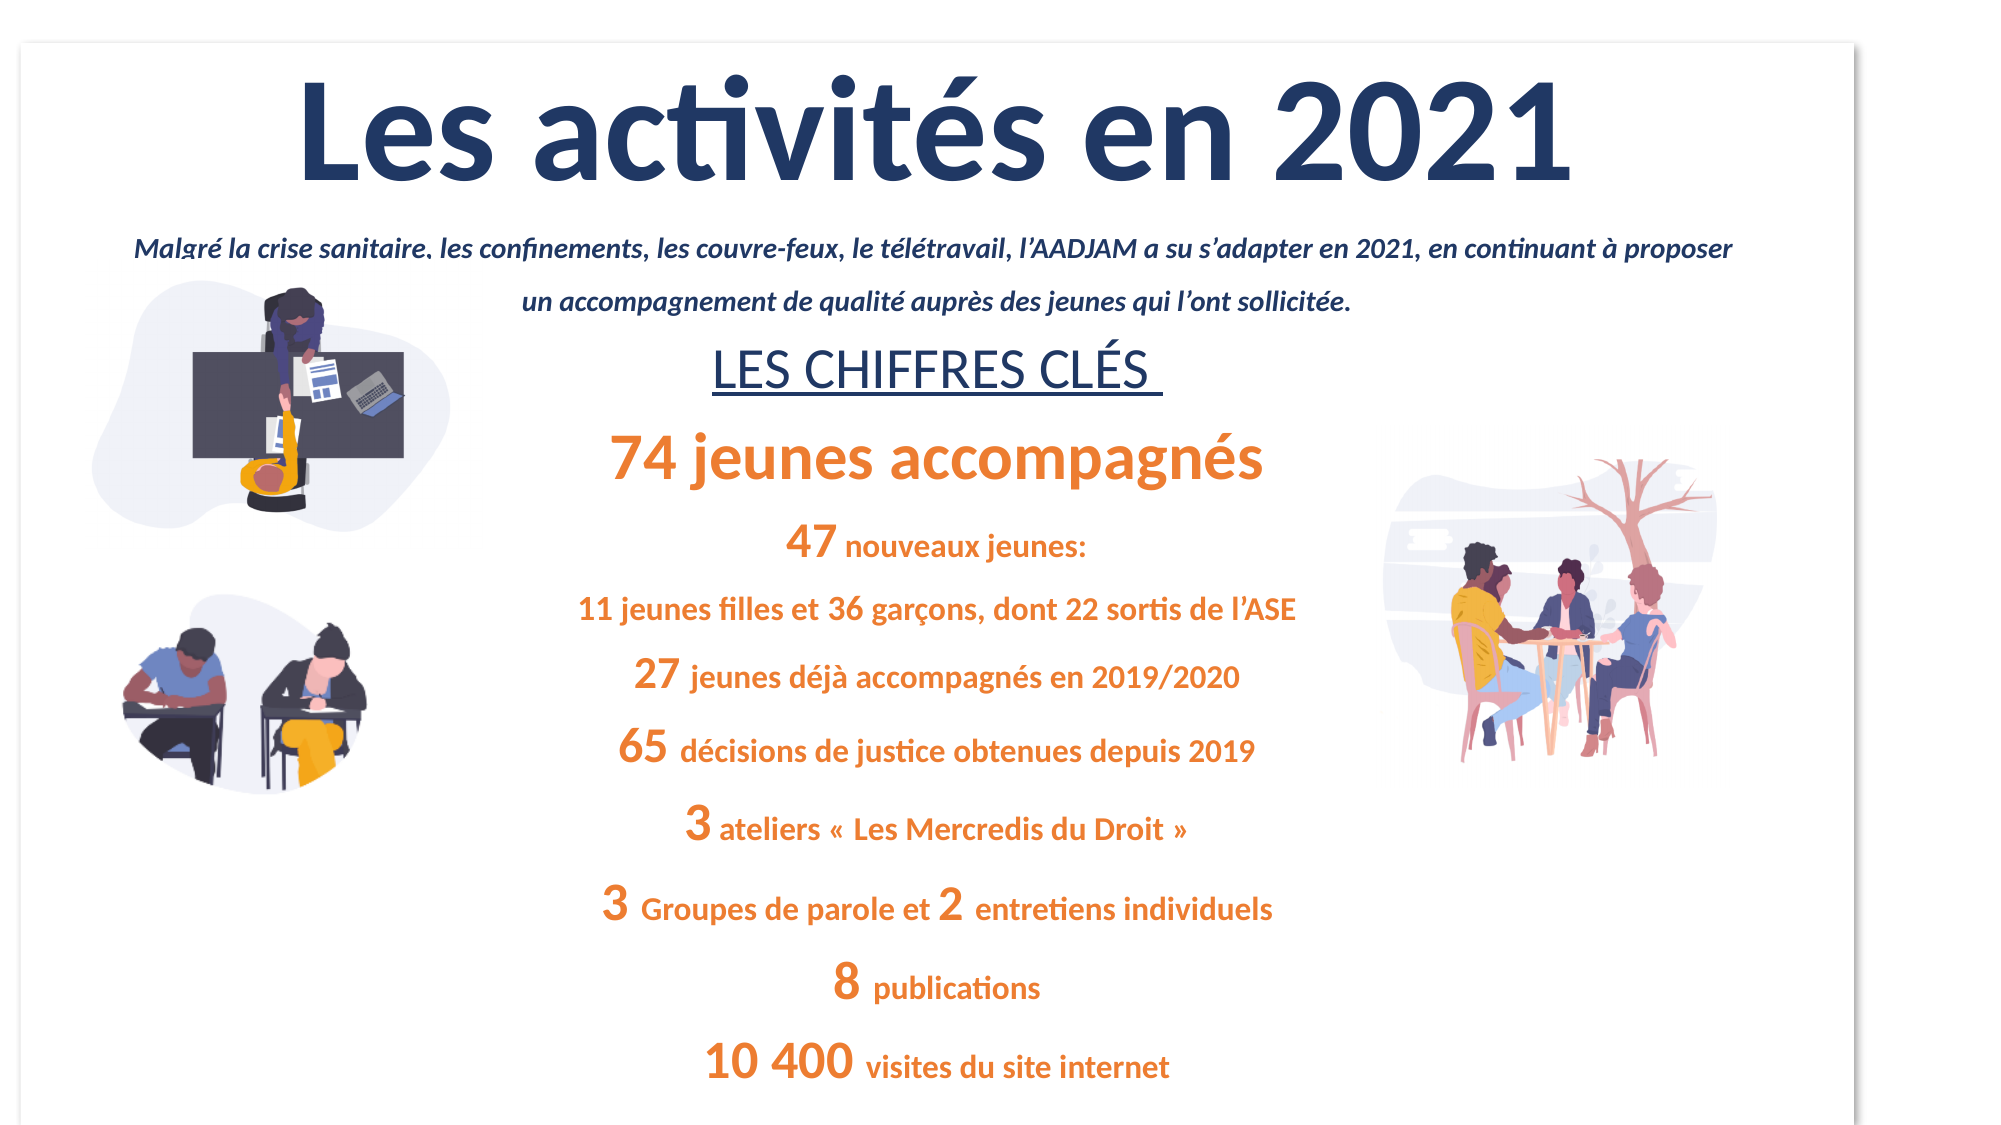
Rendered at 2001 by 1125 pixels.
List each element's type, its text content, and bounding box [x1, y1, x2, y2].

picture [85, 259, 483, 549]
picture [49, 583, 423, 815]
picture [1372, 425, 1730, 788]
list Les activités en 2021 Malgré la crise sanitaire, les confinements, les couvre-feux, le télétravail, l’AADJAM a su s’adapter en 2021, en continuant à proposer un accompagnement de qualité auprès des jeunes qui l’ont sollicitée. LES CHIFFRES CLÉS 74 jeunes accompagnés 47 nouveaux jeunes: 11 jeunes filles et 36 garçons, dont 22 sortis de l’ASE 27 jeunes déjà accompagnés en 2019/2020 65 décisions de justice obtenues depuis 2019 3 ateliers « Les Mercredis du Droit » 3 Groupes de parole et 2 entretiens individuels 8 publications 10 400 visites du site internet [20, 43, 1854, 1125]
